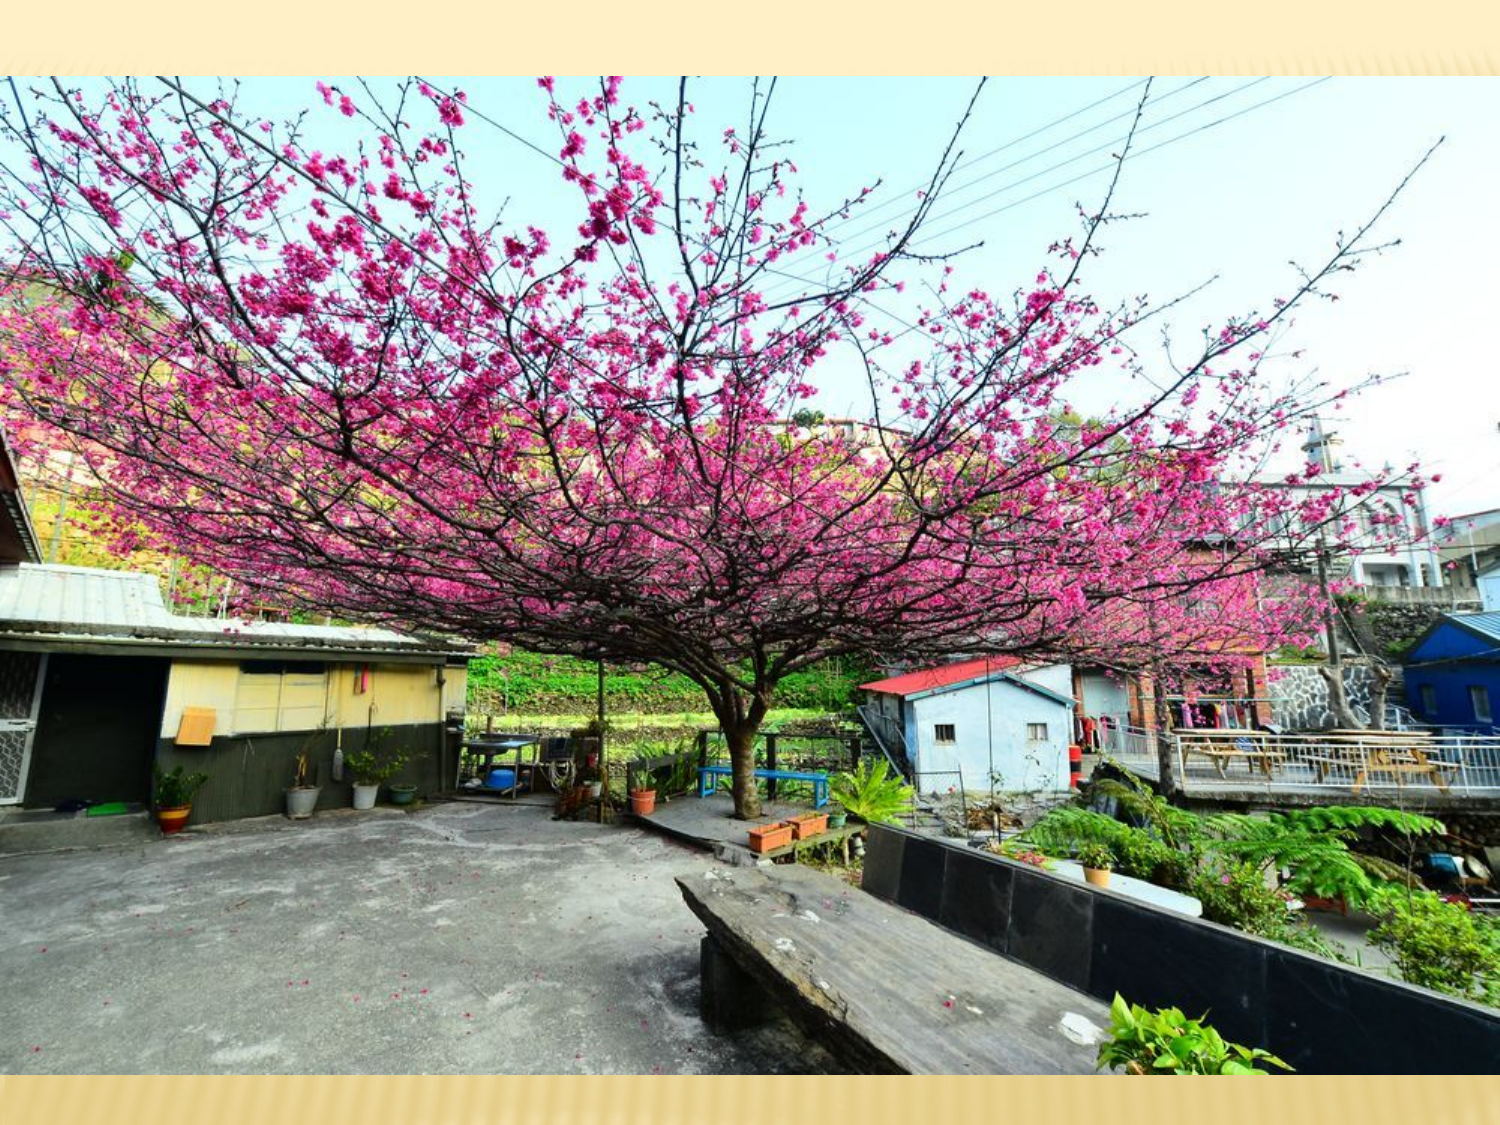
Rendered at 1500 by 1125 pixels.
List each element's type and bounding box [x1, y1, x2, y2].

picture [0, 76, 1500, 1075]
